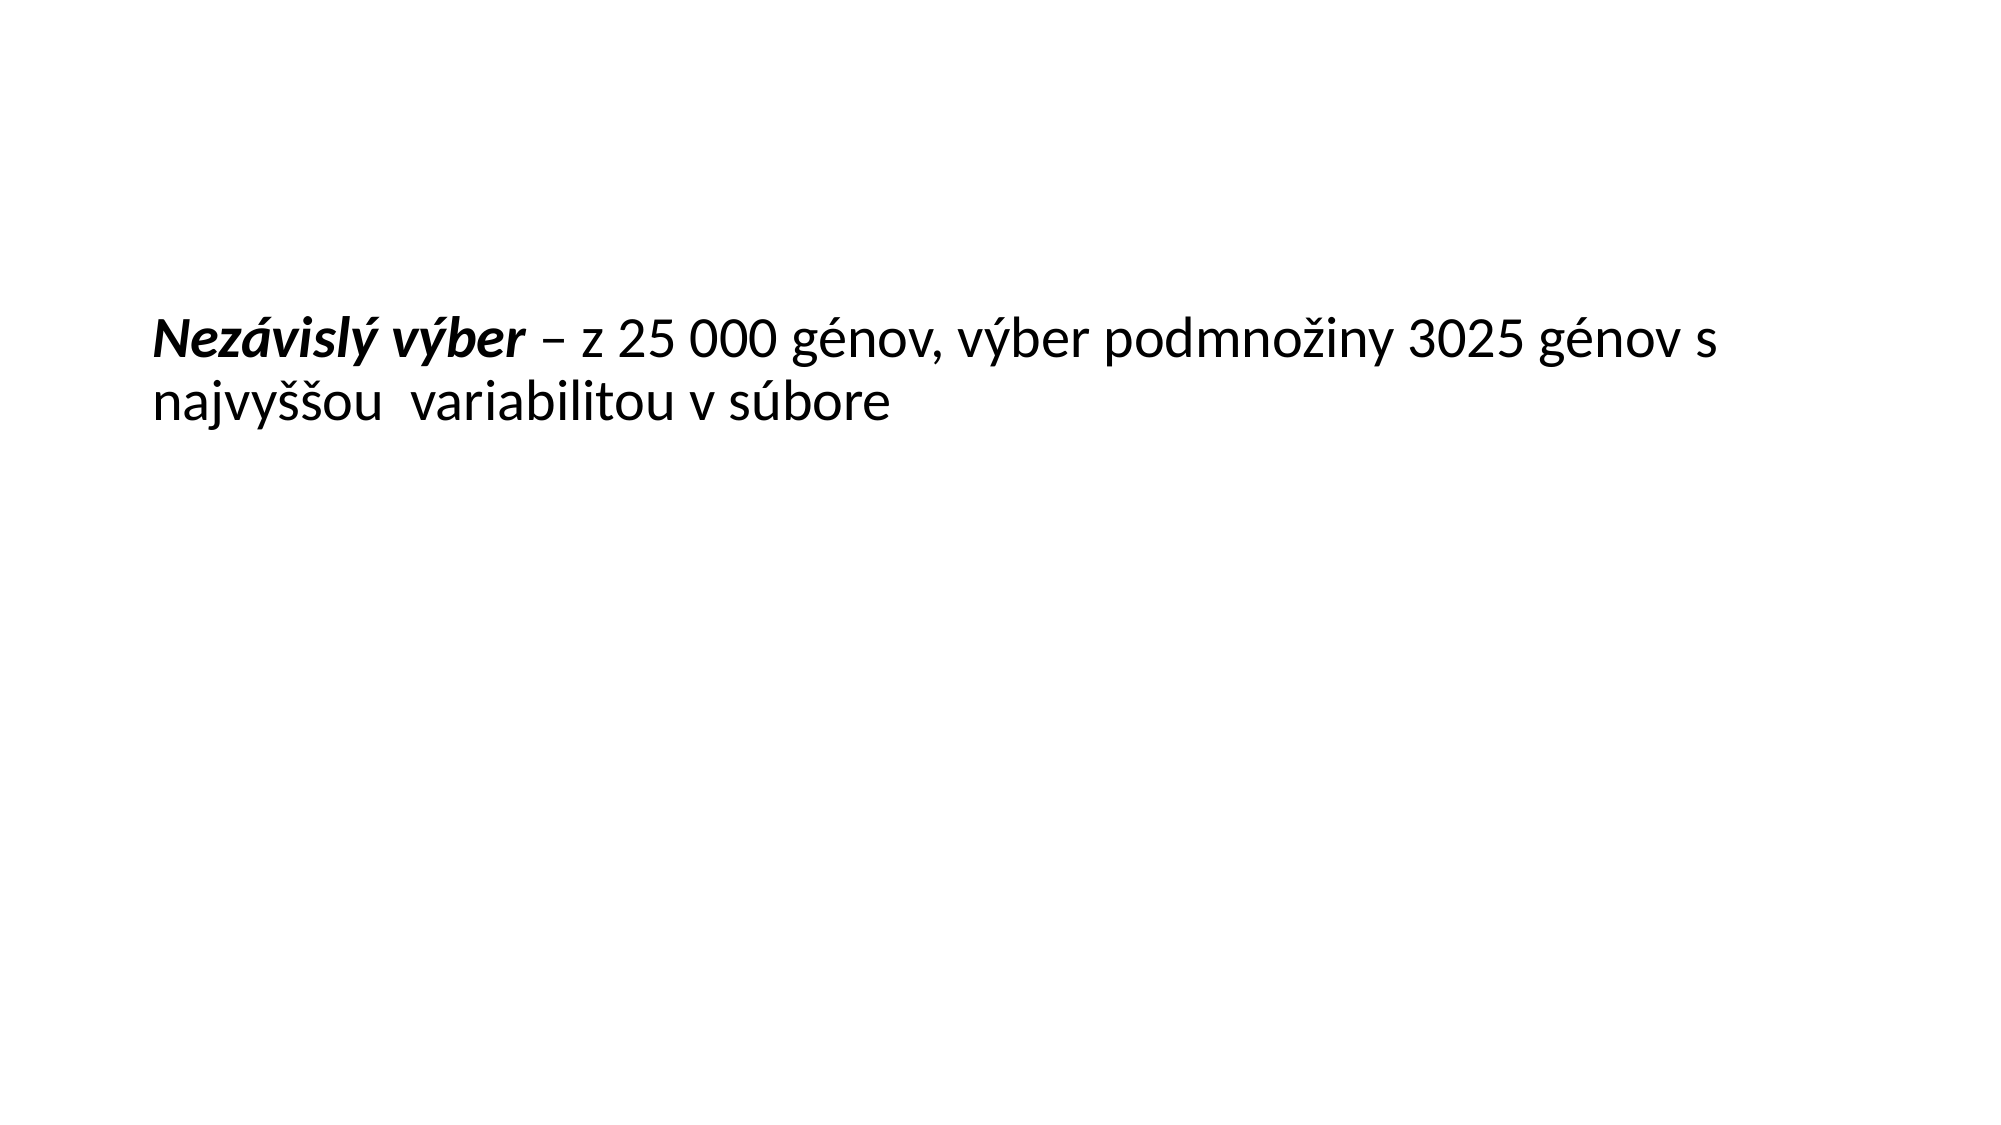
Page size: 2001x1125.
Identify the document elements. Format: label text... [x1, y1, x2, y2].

list Nezávislý výber – z 25 000 génov, výber podmnožiny 3025 génov s najvyššou variabilitou v súbore [137, 299, 1863, 1014]
